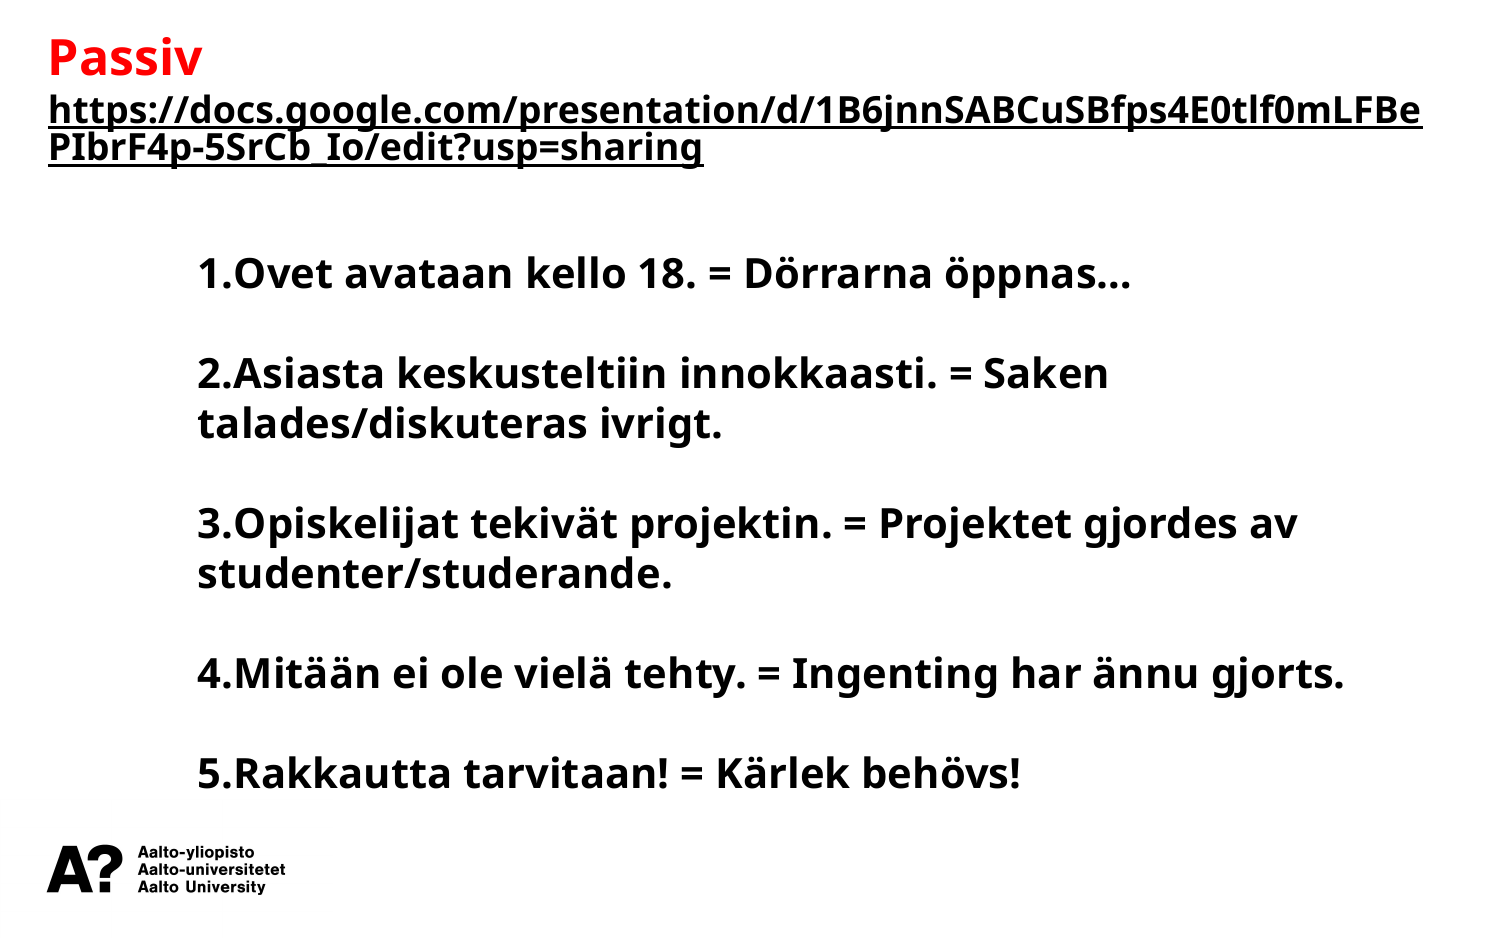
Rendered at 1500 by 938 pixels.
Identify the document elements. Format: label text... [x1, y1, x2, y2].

list Ovet avataan kello 18. = Dörrarna öppnas… Asiasta keskusteltiin innokkaasti. = Saken talades/diskuteras ivrigt. Opiskelijat tekivät projektin. = Projektet gjordes av studenter/studerande. Mitään ei ole vielä tehty. = Ingenting har ännu gjorts. Rakkautta tarvitaan! = Kärlek behövs! [47, 246, 1442, 803]
picture [0, 799, 333, 938]
list Passiv https://docs.google.com/presentation/d/1B6jnnSABCuSBfps4E0tlf0mLFBePIbrF4p-5SrCb_Io/edit?usp=sharing [47, 25, 1442, 208]
